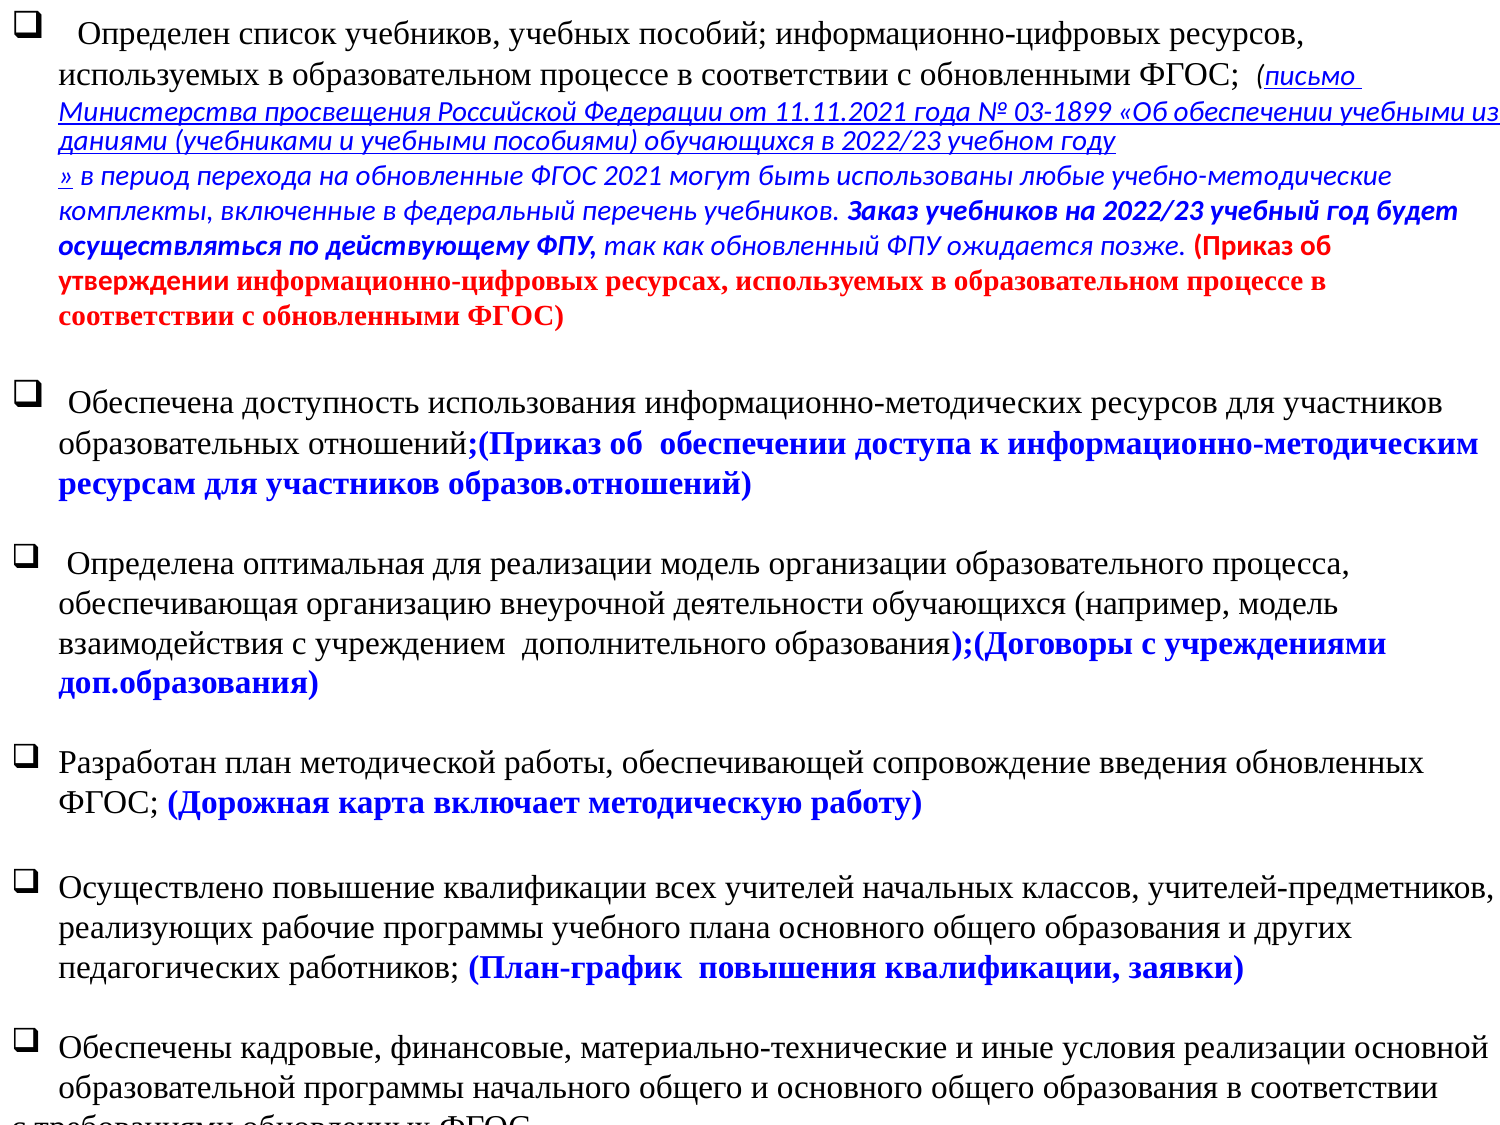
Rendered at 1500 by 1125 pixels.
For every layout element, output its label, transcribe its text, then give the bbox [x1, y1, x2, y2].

text_box Определен список учебников, учебных пособий; информационно-цифровых ресурсов, используемых в образовательном процессе в соответствии с обновленными ФГОС; (письмо Министерства просвещения Российской Федерации от 11.11.2021 года № 03-1899 «Об обеспечении учебными изданиями (учебниками и учебными пособиями) обучающихся в 2022/23 учебном году» в период перехода на обновленные ФГОС 2021 могут быть использованы любые учебно-методические комплекты, включенные в федеральный перечень учебников. Заказ учебников на 2022/23 учебный год будет осуществляться по действующему ФПУ, так как обновленный ФПУ ожидается позже. (Приказ об утверждении информационно-цифровых ресурсах, используемых в образовательном процессе в соответствии с обновленными ФГОС) Обеспечена доступность использования информационно-методических ресурсов для участников образовательных отношений;(Приказ об обеспечении доступа к информационно-методическим ресурсам для участников образов.отношений) Определена оптимальная для реализации модель организации образовательного процесса, обеспечивающая организацию внеурочной деятельности обучающихся (например, модель взаимодействия с учреждением дополнительного образования);(Договоры с учреждениями доп.образования) Разработан план методической работы, обеспечивающей сопровождение введения обновленных ФГОС; (Дорожная карта включает методическую работу) Осуществлено повышение квалификации всех учителей начальных классов, учителей-предметников, реализующих рабочие программы учебного плана основного общего образования и других педагогических работников; (План-график повышения квалификации, заявки) Обеспечены кадровые, финансовые, материально-технические и иные условия реализации основной образовательной программы начального общего и основного общего образования в соответствии с требованиями обновленных ФГОС. [0, 0, 1500, 1123]
